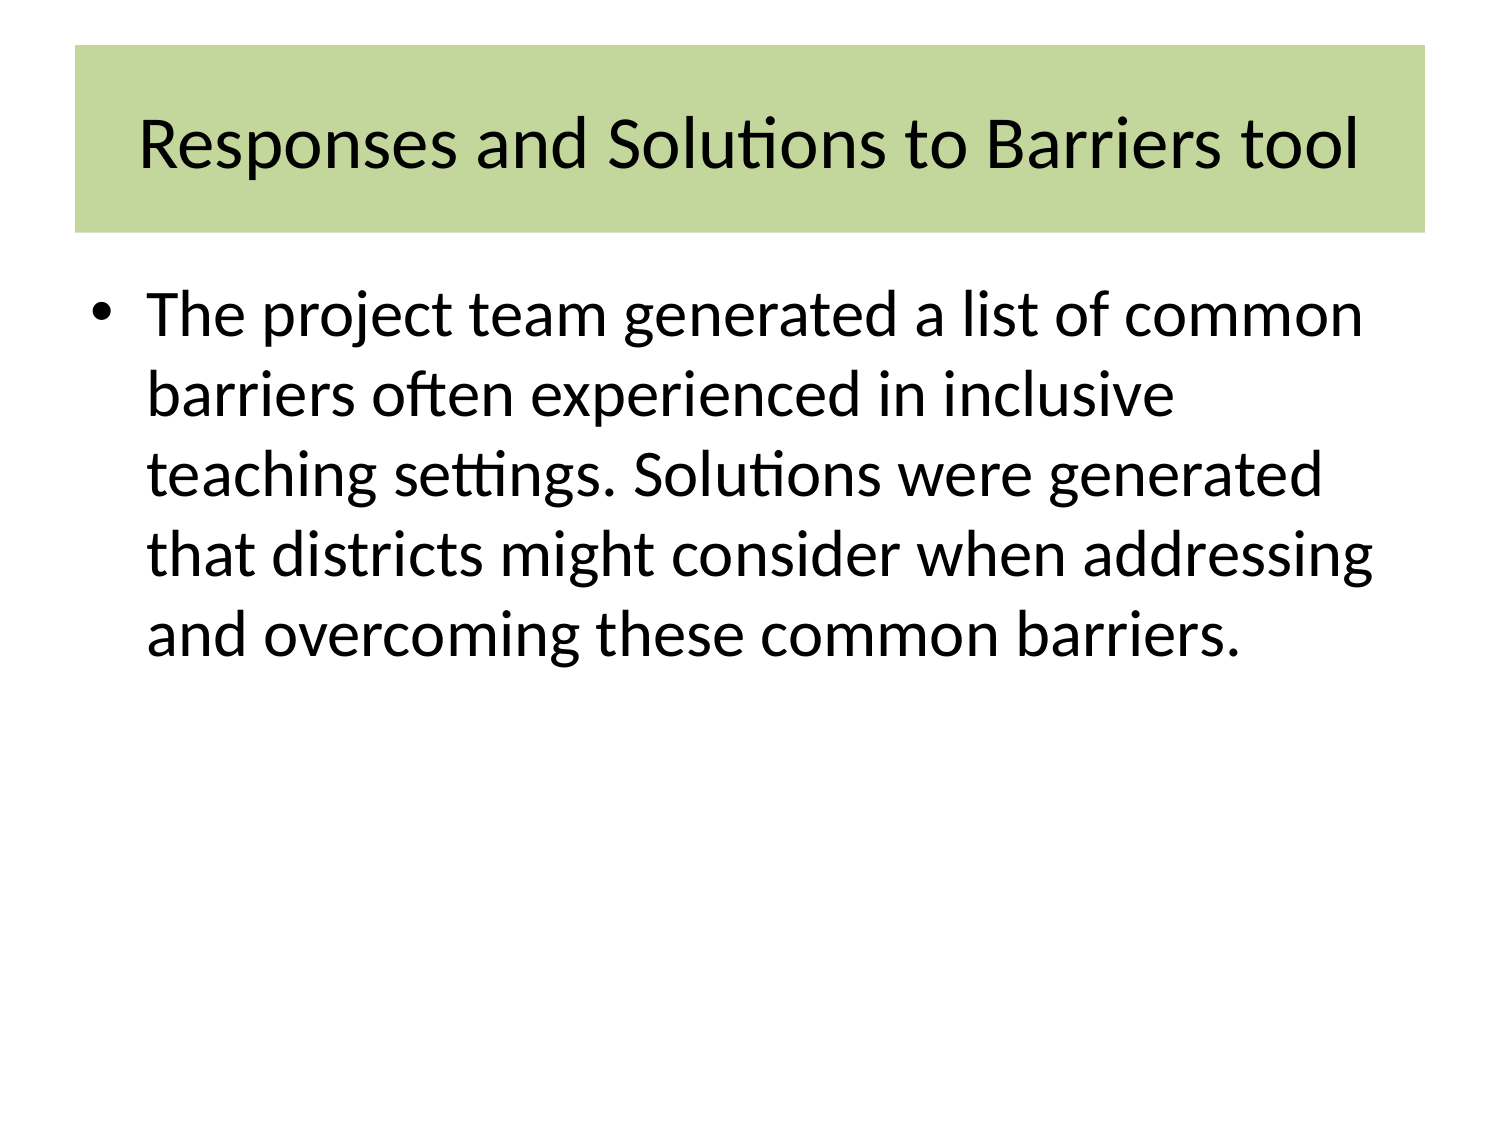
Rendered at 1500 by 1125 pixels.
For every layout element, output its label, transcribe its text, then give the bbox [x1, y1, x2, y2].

list The project team generated a list of common barriers often experienced in inclusive teaching settings. Solutions were generated that districts might consider when addressing and overcoming these common barriers. [75, 262, 1425, 1005]
title Responses and Solutions to Barriers tool [75, 45, 1425, 233]
